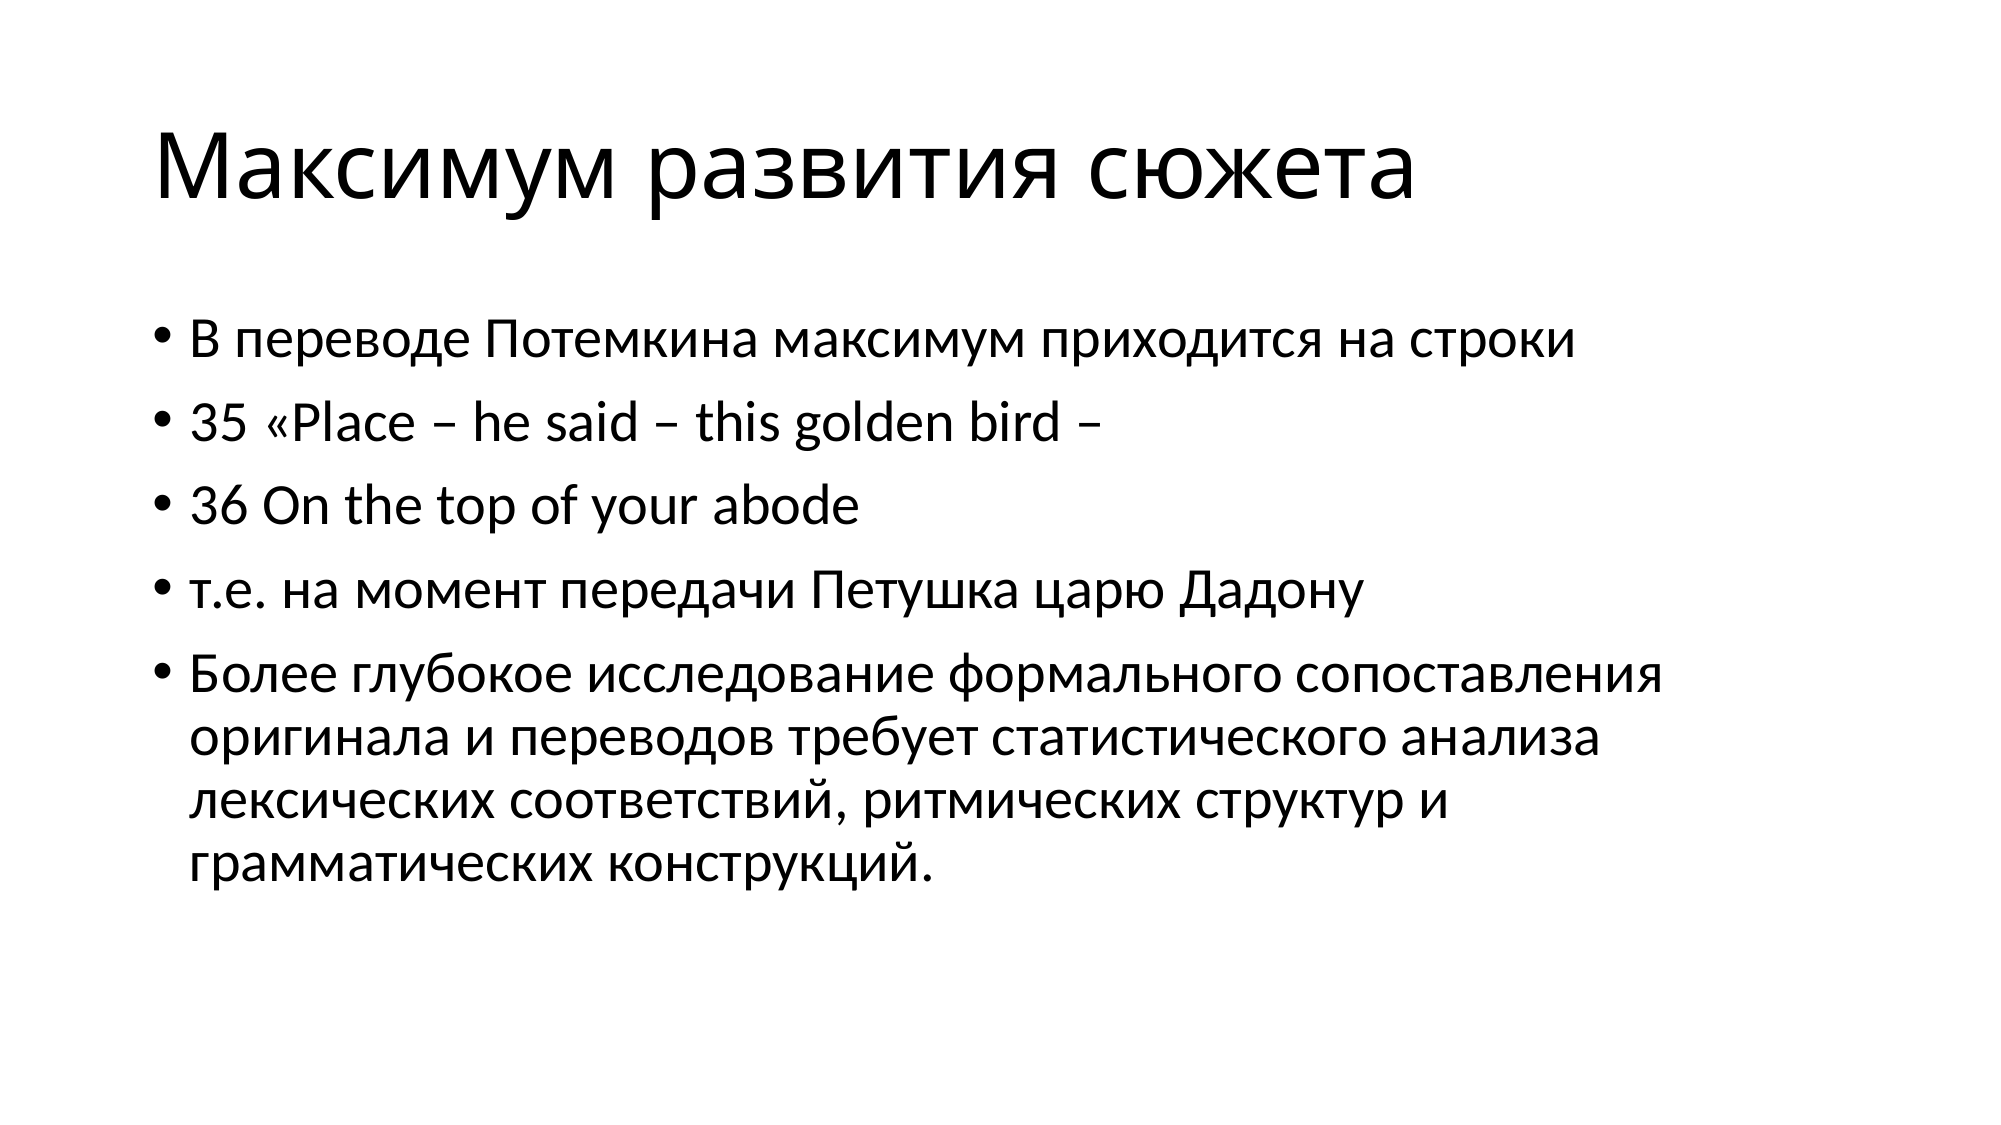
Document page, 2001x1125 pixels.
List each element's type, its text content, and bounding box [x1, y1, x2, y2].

title Максимум развития сюжета [137, 59, 1863, 278]
list В переводе Потемкина максимум приходится на строки 35 «Place – he said – this golden bird – 36 On the top of your abode т.е. на момент передачи Петушка царю Дадону Более глубокое исследование формального сопоставления оригинала и переводов требует статистического анализа лексических соответствий, ритмических структур и грамматических конструкций. [137, 299, 1863, 1014]
